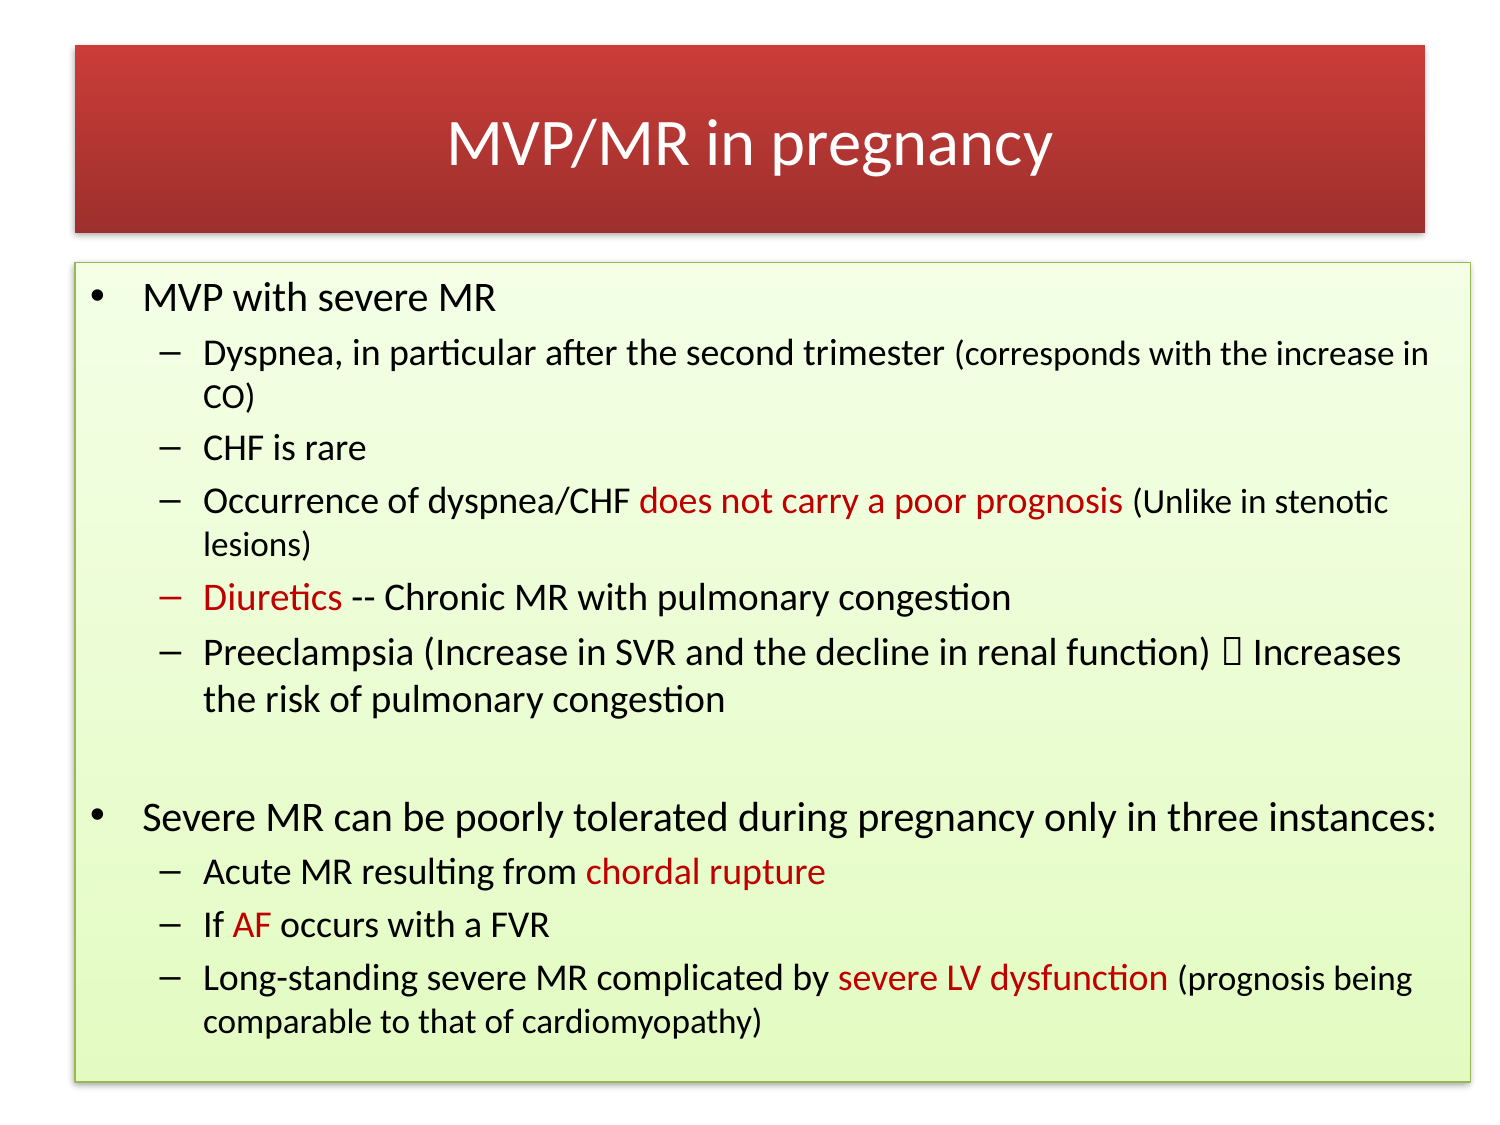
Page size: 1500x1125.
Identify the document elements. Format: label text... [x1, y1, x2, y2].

list MVP with severe MR Dyspnea, in particular after the second trimester (corresponds with the increase in CO) CHF is rare Occurrence of dyspnea/CHF does not carry a poor prognosis (Unlike in stenotic lesions) Diuretics -- Chronic MR with pulmonary congestion Preeclampsia (Increase in SVR and the decline in renal function)  Increases the risk of pulmonary congestion Severe MR can be poorly tolerated during pregnancy only in three instances: Acute MR resulting from chordal rupture If AF occurs with a FVR Long-standing severe MR complicated by severe LV dysfunction (prognosis being comparable to that of cardiomyopathy) [74, 262, 1471, 1083]
title MVP/MR in pregnancy [75, 45, 1425, 233]
